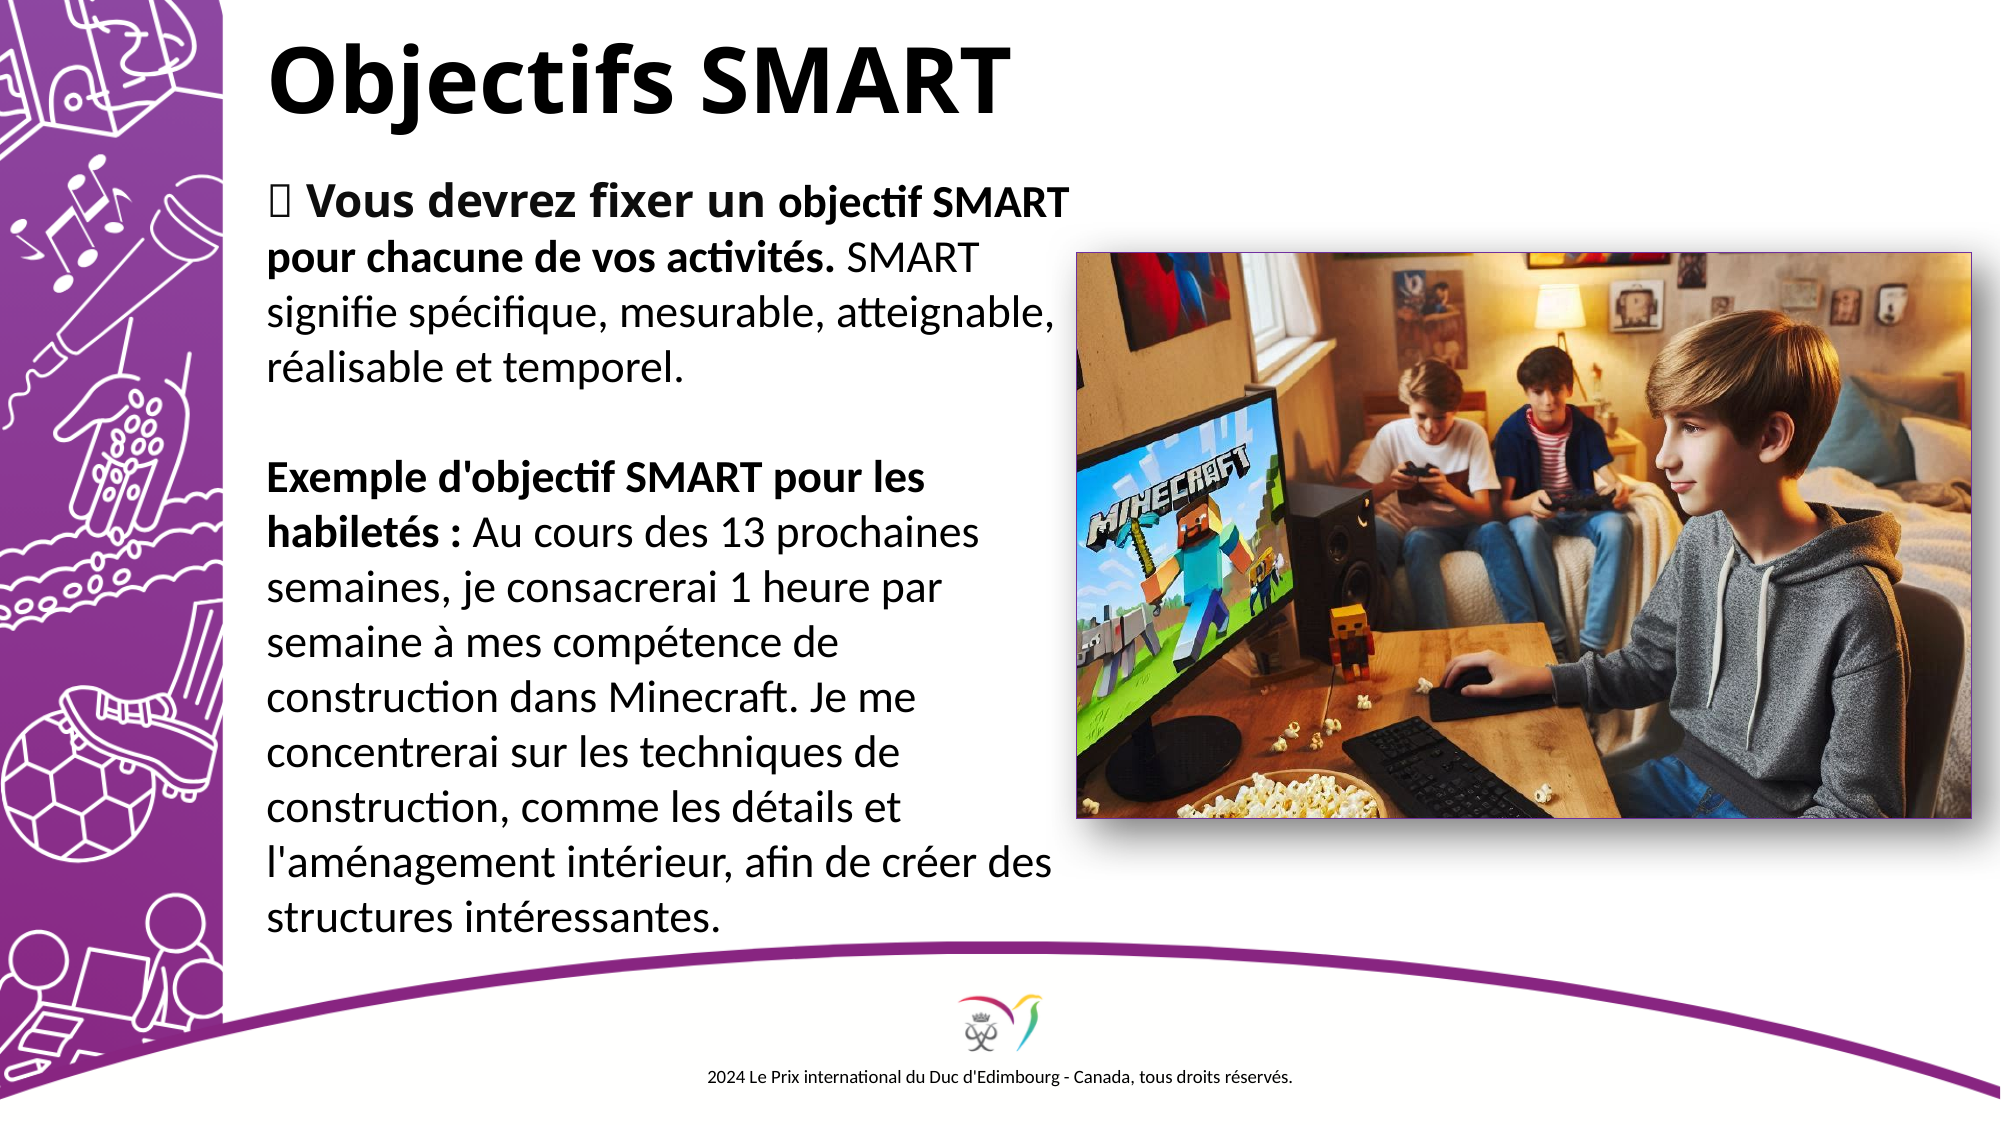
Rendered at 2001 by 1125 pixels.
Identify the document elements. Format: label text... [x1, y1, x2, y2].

title Objectifs SMART [251, 30, 1833, 238]
text_box 🎯 Vous devrez fixer un objectif SMART pour chacune de vos activités. SMART signifie spécifique, mesurable, atteignable, réalisable et temporel. Exemple d'objectif SMART pour les habiletés : Au cours des 13 prochaines semaines, je consacrerai 1 heure par semaine à mes compétence de construction dans Minecraft. Je me concentrerai sur les techniques de construction, comme les détails et l'aménagement intérieur, afin de créer des structures intéressantes. [251, 164, 1096, 949]
text_box 2024 Le Prix international du Duc d'Edimbourg - Canada, tous droits réservés. [563, 1056, 1437, 1095]
picture [0, 0, 2001, 1125]
